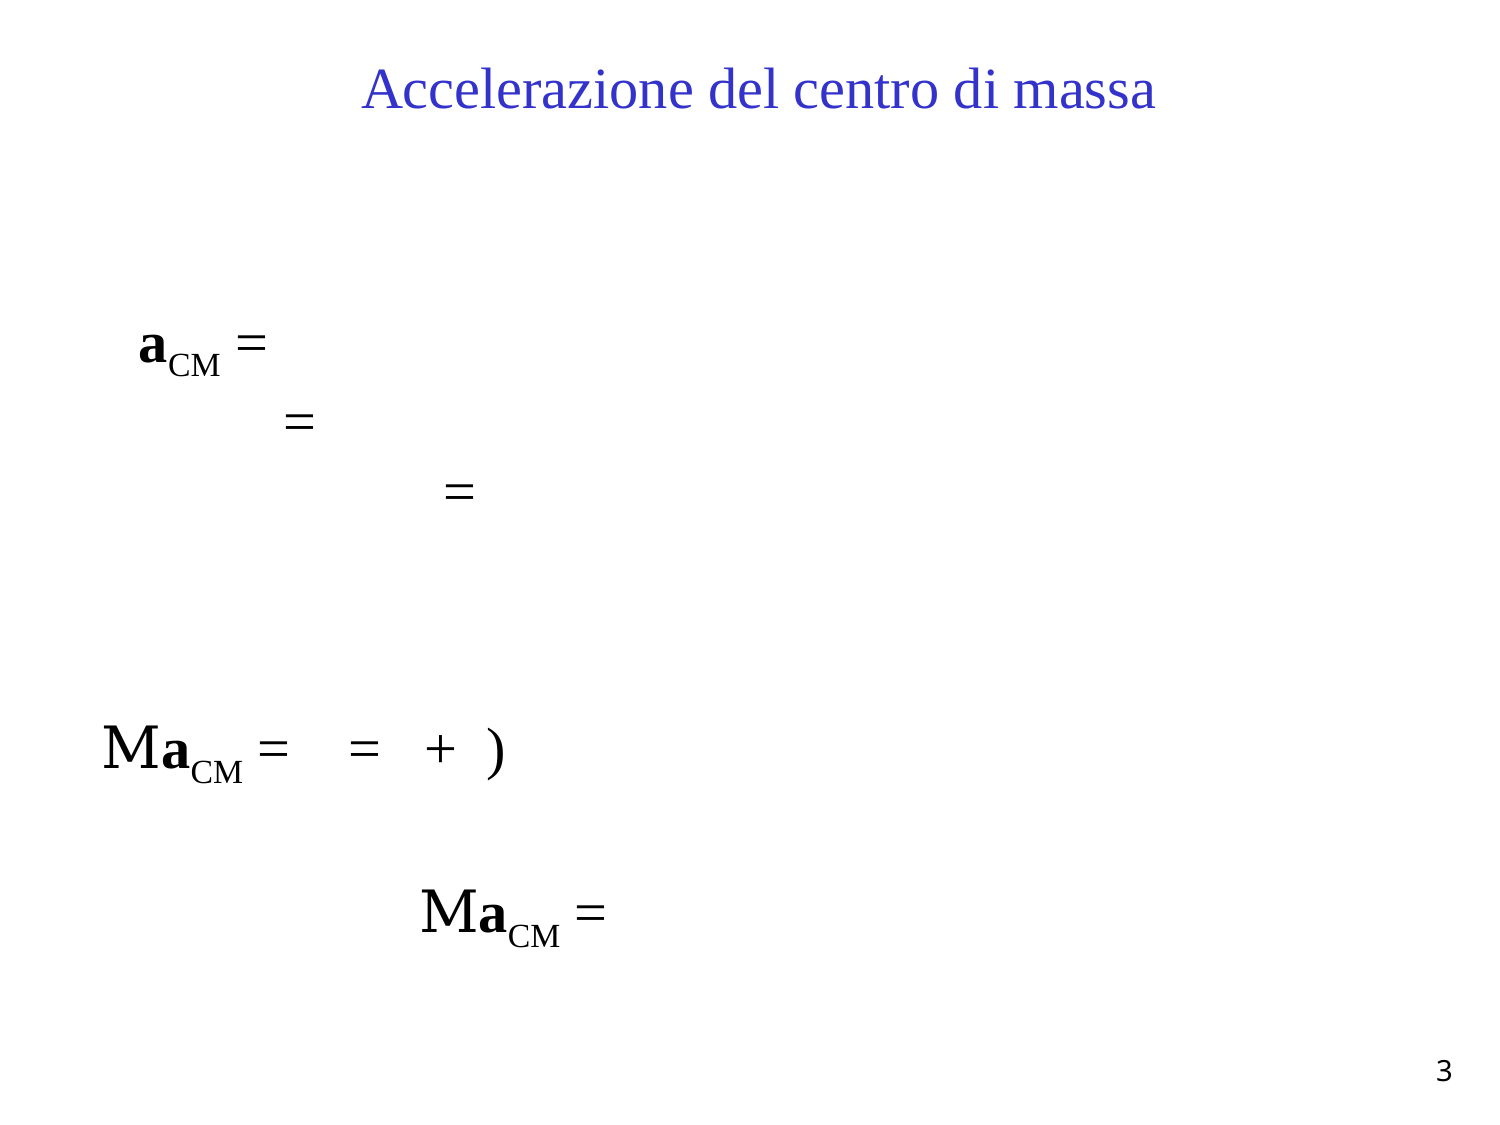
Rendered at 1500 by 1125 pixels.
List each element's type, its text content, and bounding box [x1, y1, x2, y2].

text_box Accelerazione del centro di massa [346, 42, 1186, 128]
slide_number 3 [1154, 1023, 1468, 1100]
